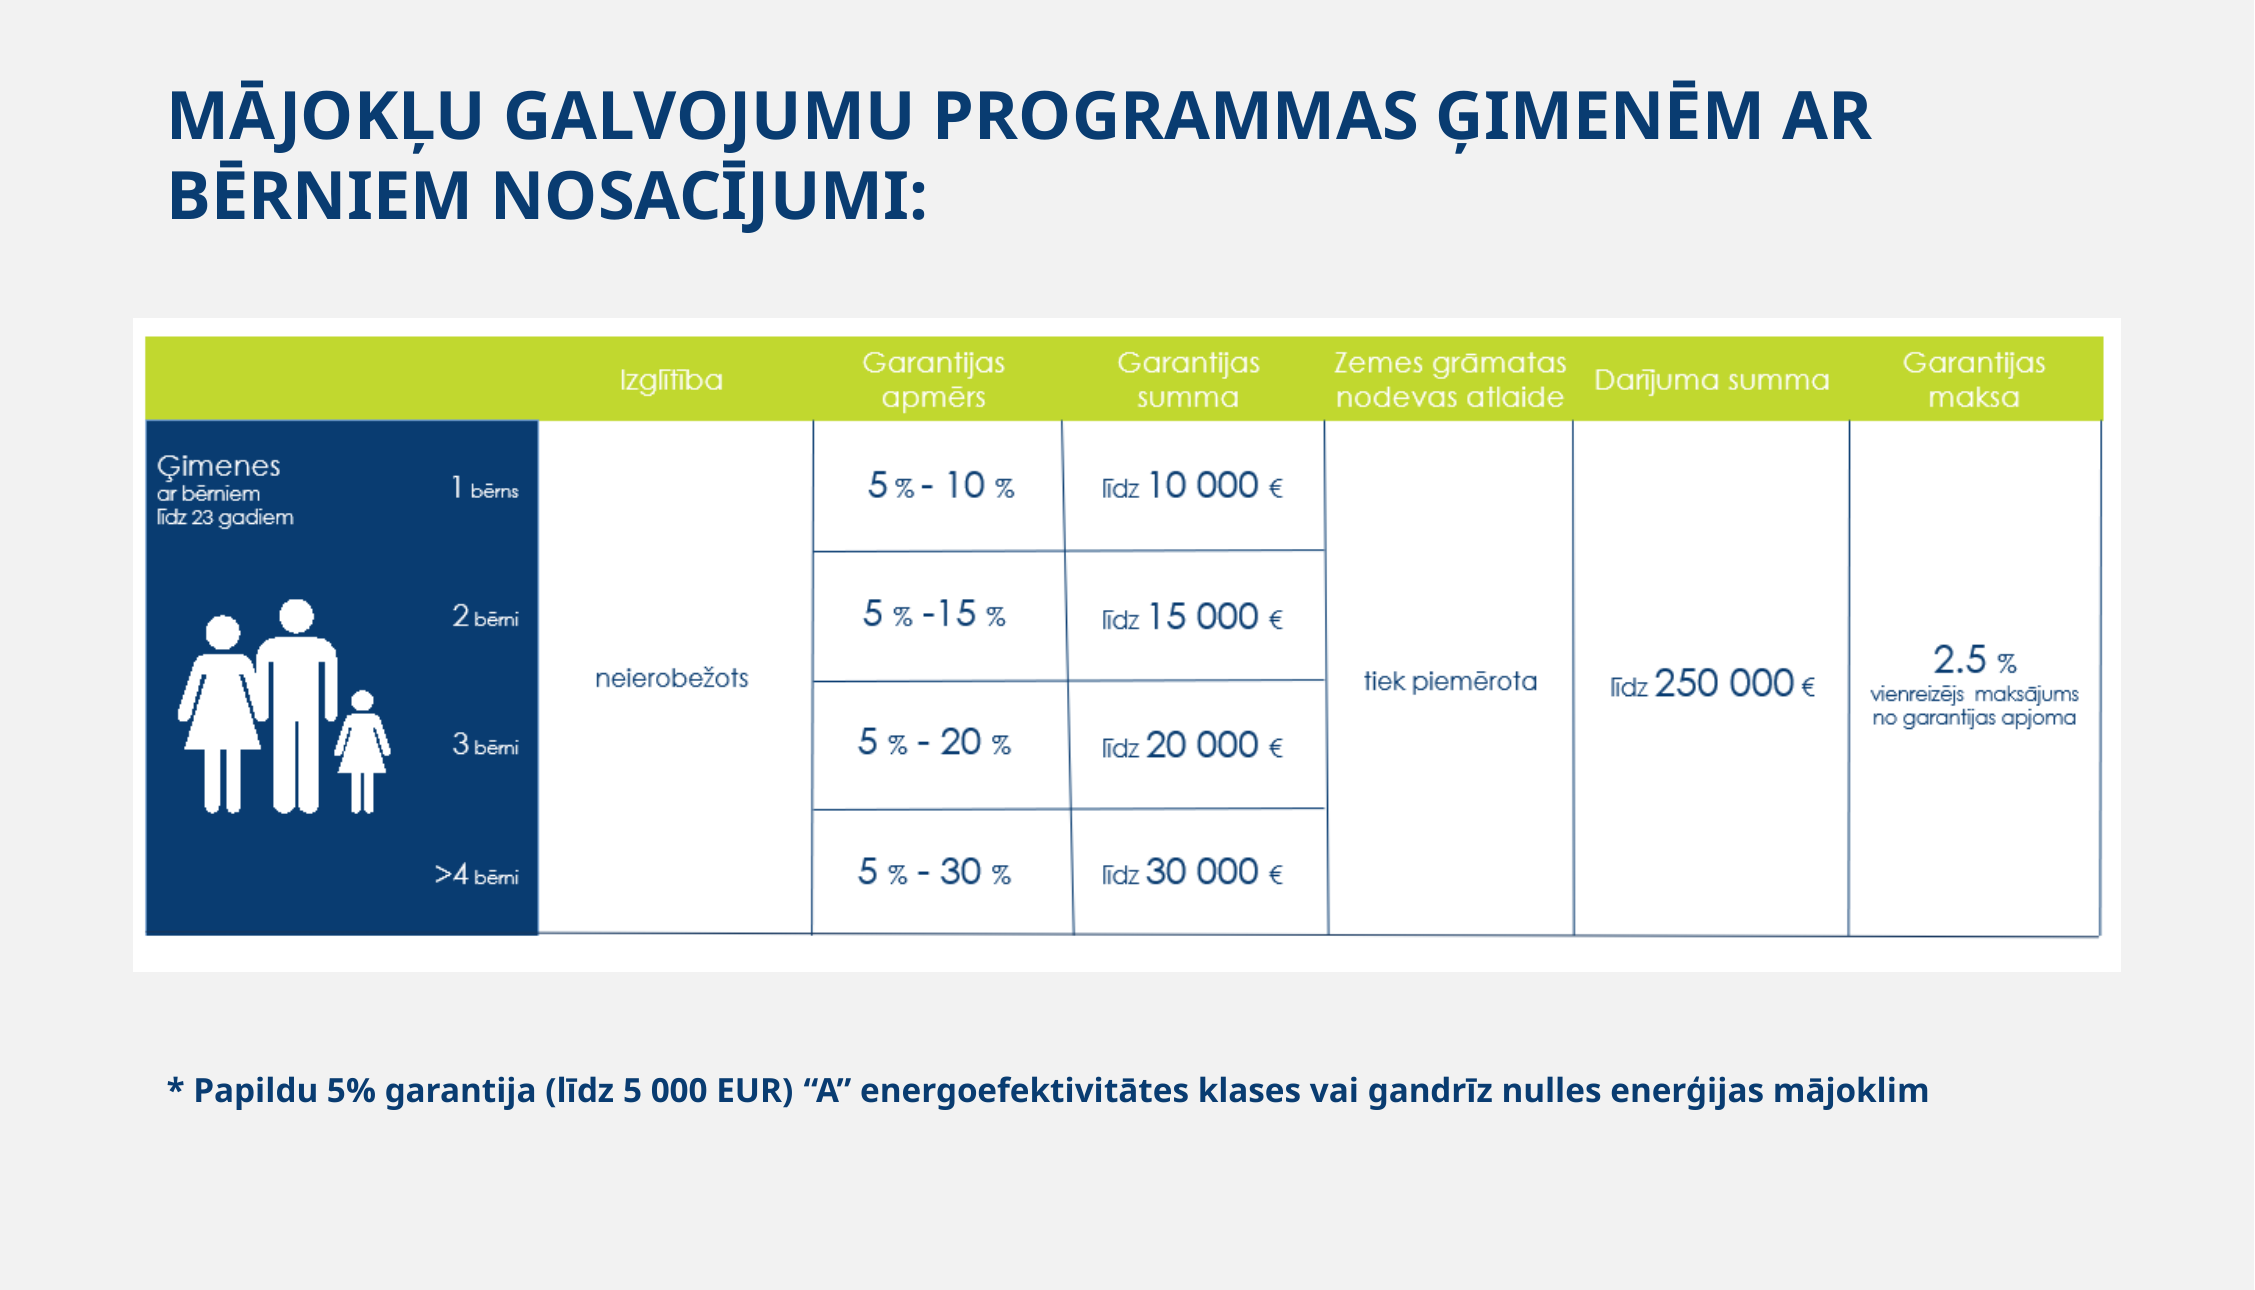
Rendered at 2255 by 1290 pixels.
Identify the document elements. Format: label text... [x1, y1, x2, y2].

picture [132, 317, 2122, 972]
text_box MĀJOKĻU GALVOJUMU PROGRAMMAS ĢIMENĒM AR BĒRNIEM NOSACĪJUMI: [157, 68, 2062, 225]
text_box * Papildu 5% garantija (līdz 5 000 EUR) “A” energoefektivitātes klases vai gandrīz nulles enerģijas mājoklim [157, 983, 2078, 1222]
